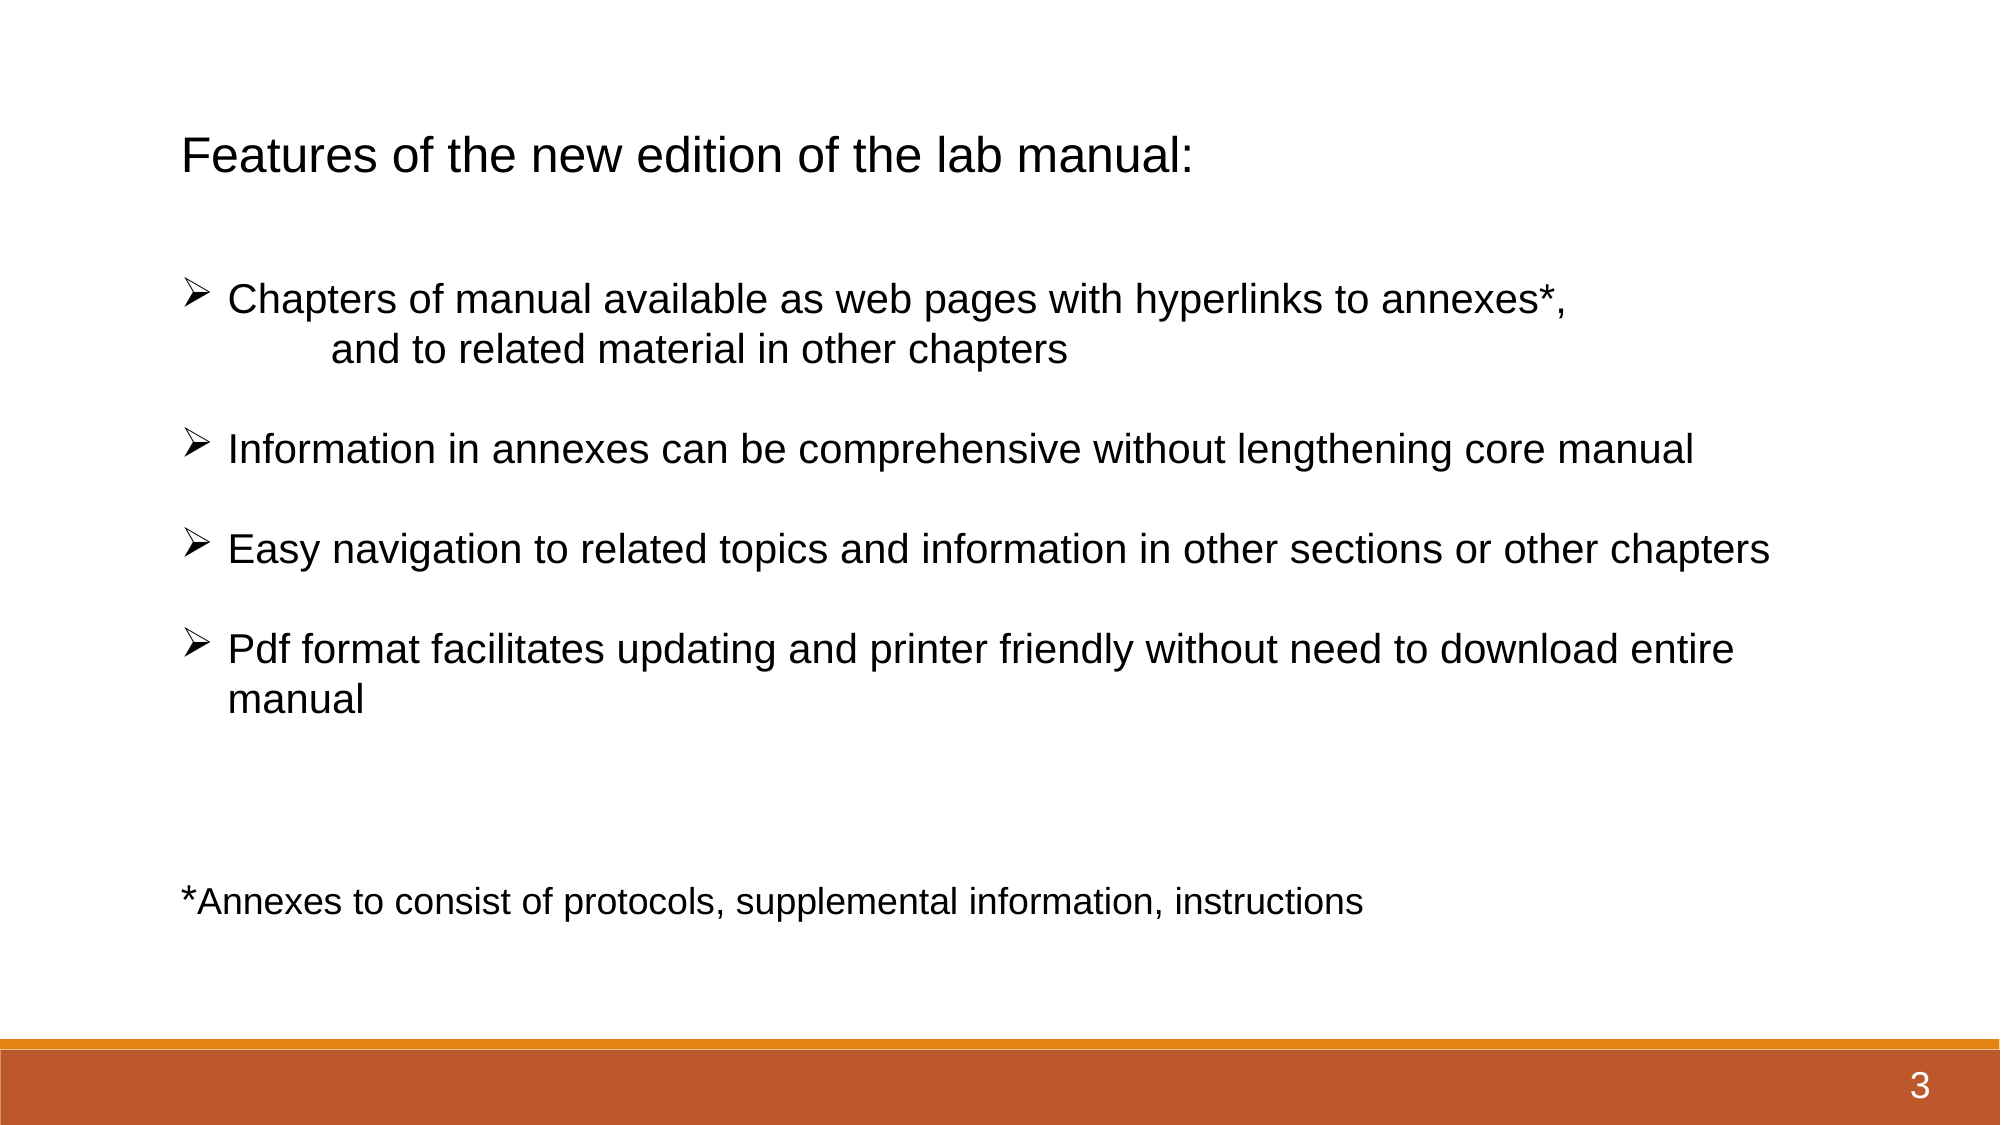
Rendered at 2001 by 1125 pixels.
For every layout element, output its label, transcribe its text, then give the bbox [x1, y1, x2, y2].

text_box 3 [1895, 1053, 1946, 1114]
text_box Features of the new edition of the lab manual: Chapters of manual available as web pages with hyperlinks to annexes*, and to related material in other chapters Information in annexes can be comprehensive without lengthening core manual Easy navigation to related topics and information in other sections or other chapters Pdf format facilitates updating and printer friendly without need to download entire manual *Annexes to consist of protocols, supplemental information, instructions [166, 114, 1799, 1020]
